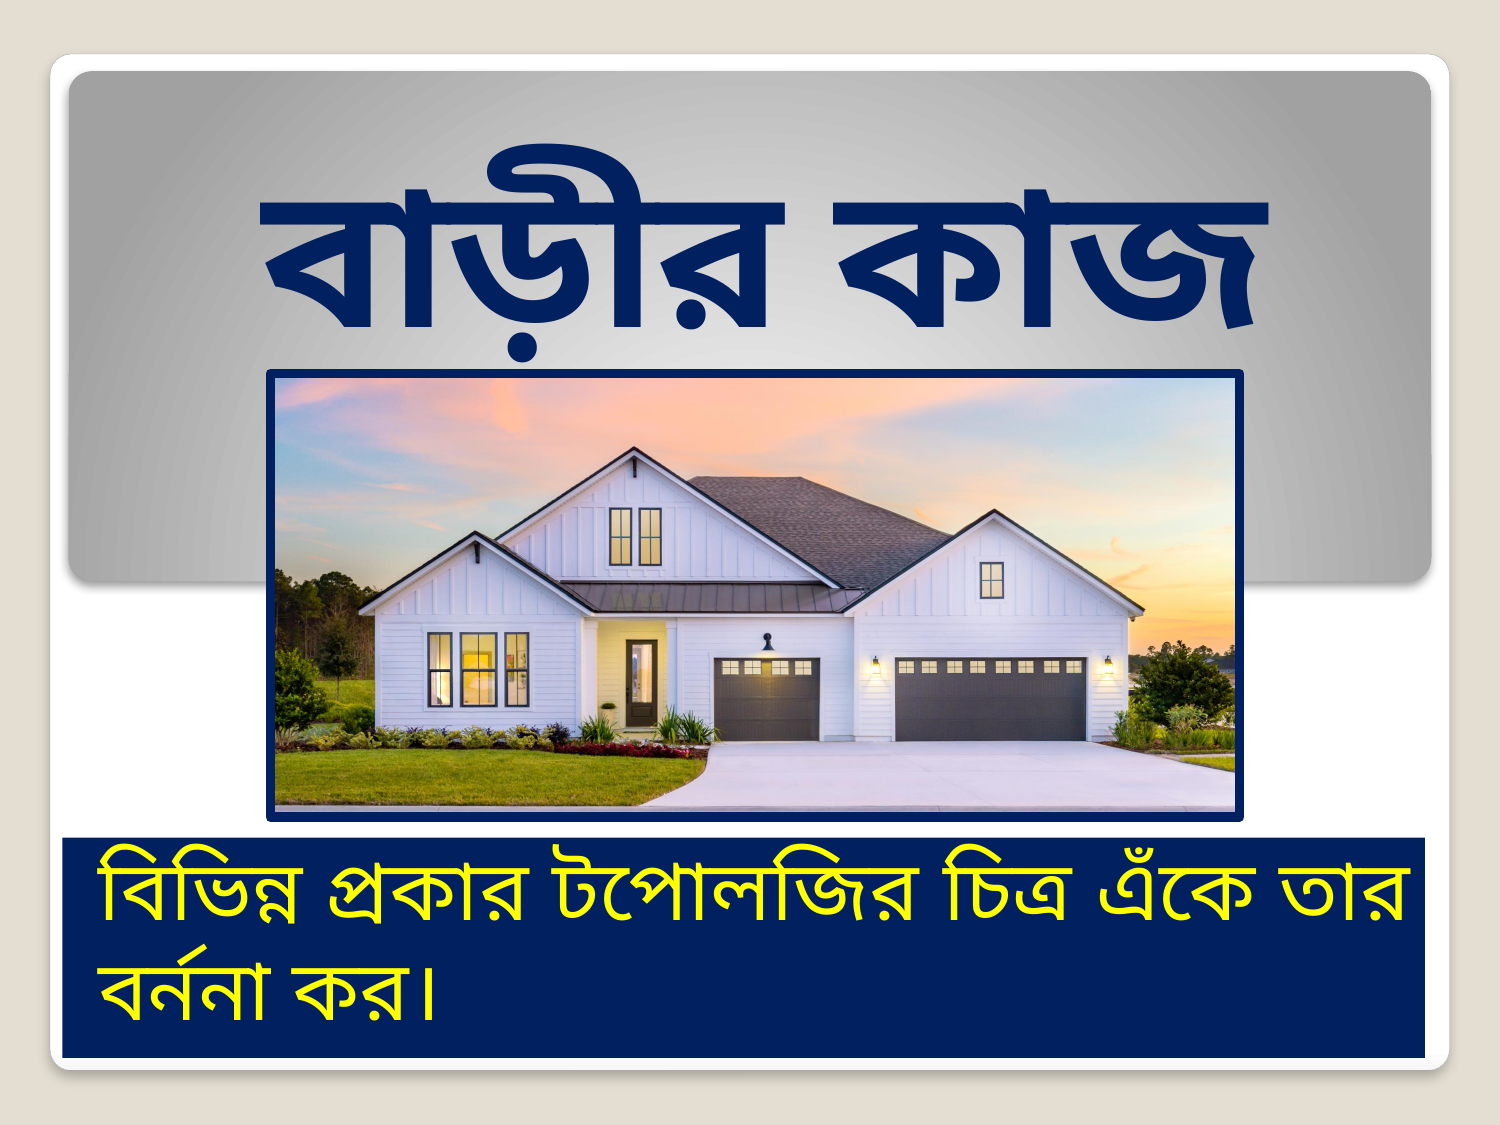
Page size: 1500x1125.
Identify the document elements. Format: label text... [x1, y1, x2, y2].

title বাড়ীর কাজ [174, 24, 1275, 375]
subtitle বিভিন্ন প্রকার টপোলজির চিত্র এঁকে তার বর্ননা কর। [62, 837, 1425, 1058]
picture [274, 378, 1236, 813]
